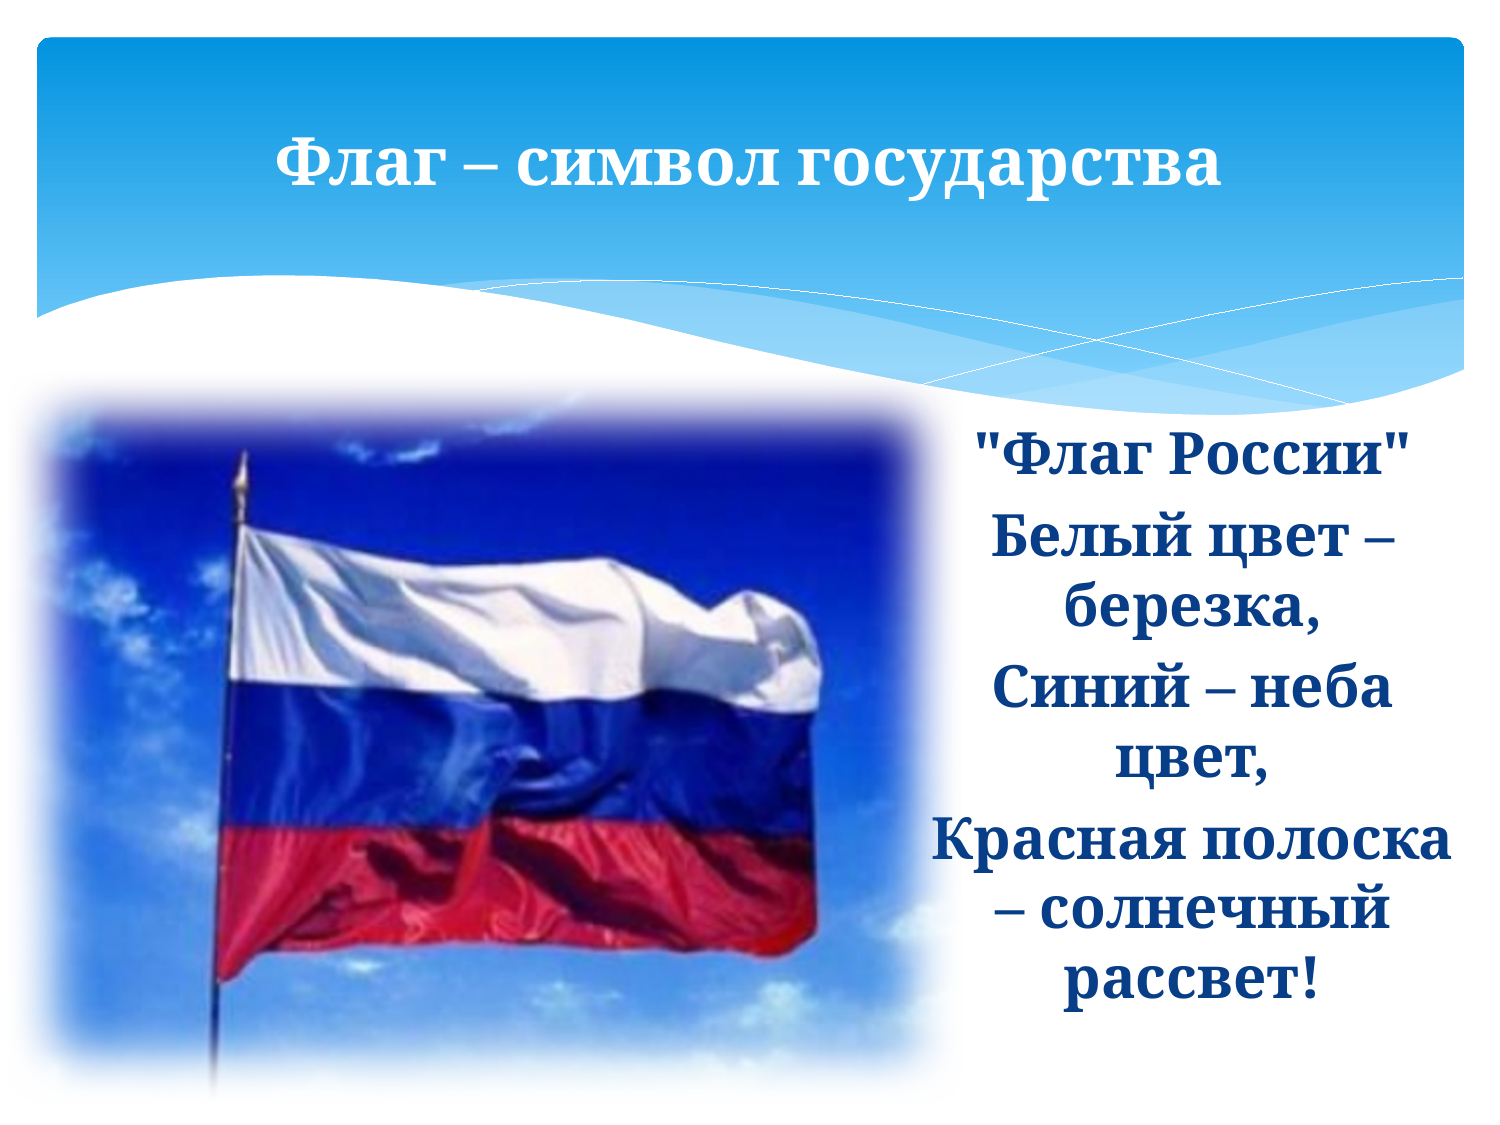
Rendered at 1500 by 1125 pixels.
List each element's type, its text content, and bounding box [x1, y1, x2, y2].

picture [4, 369, 966, 1107]
list "Флаг России" Белый цвет – березка, Синий – неба цвет, Красная полоска – солнечный рассвет! [971, 408, 1471, 1106]
title Флаг – символ государства [75, 55, 1425, 261]
